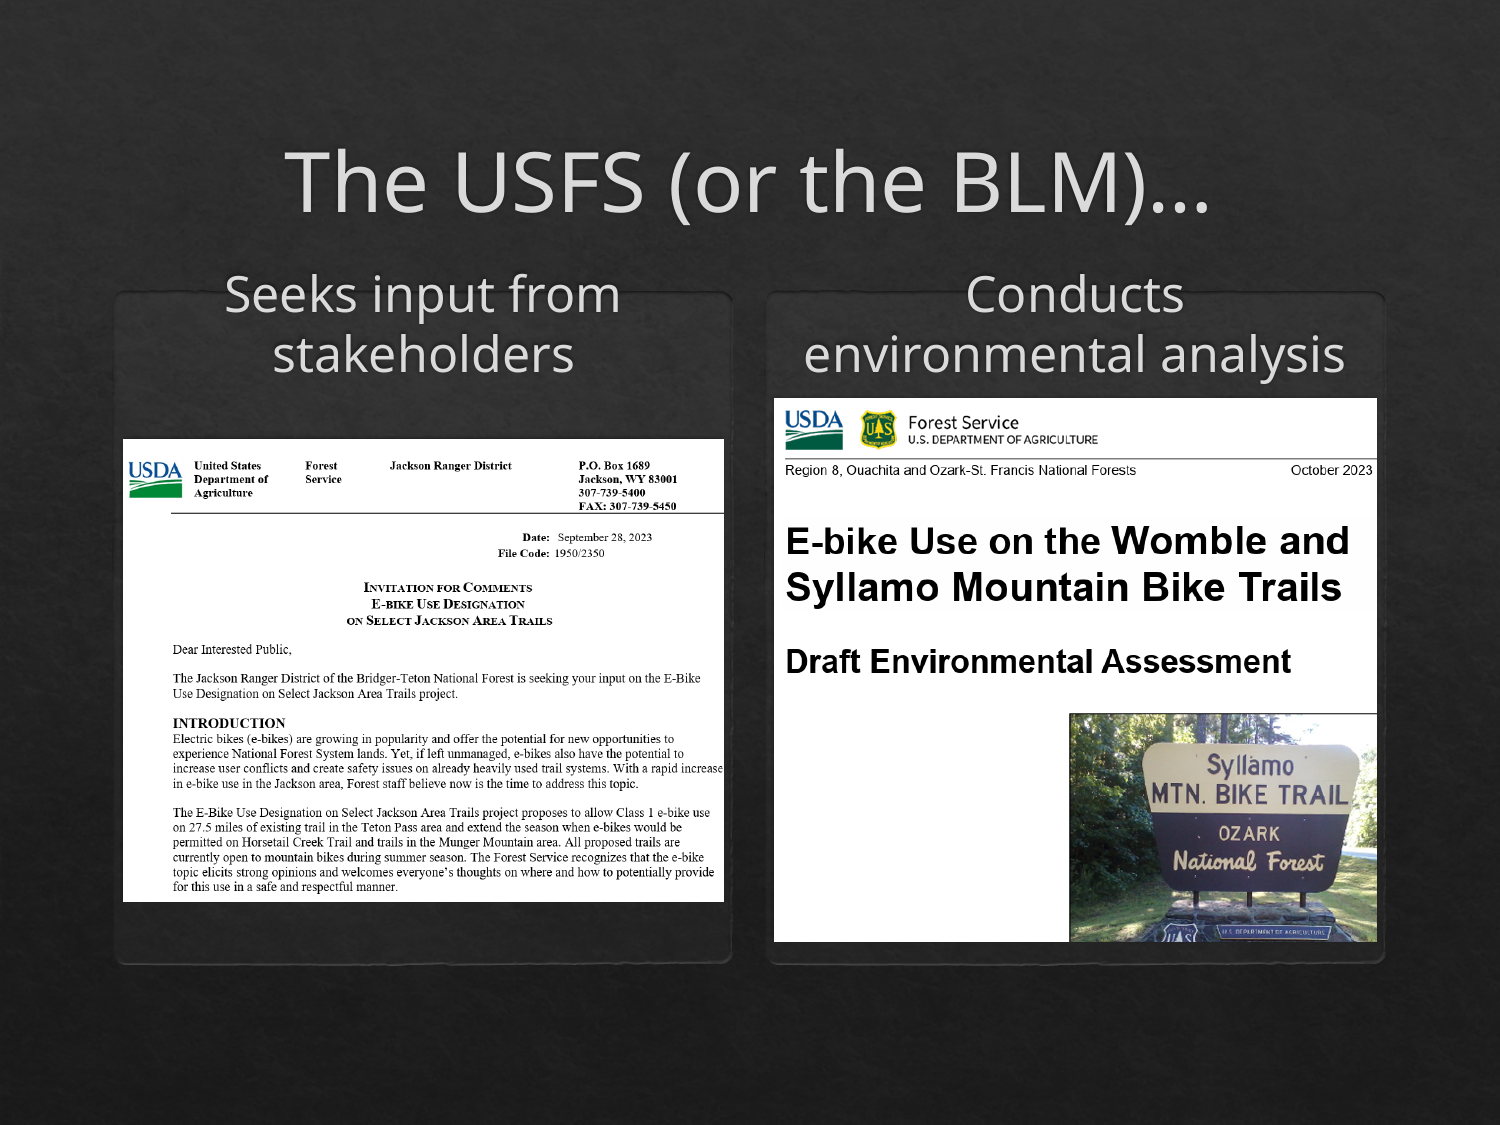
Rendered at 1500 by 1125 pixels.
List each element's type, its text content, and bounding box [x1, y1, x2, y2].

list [123, 438, 724, 902]
title The USFS (or the BLM)… [112, 99, 1387, 260]
list Seeks input from stakeholders [123, 259, 724, 391]
picture [0, 0, 1500, 1125]
list Conducts environmental analysis [774, 259, 1377, 391]
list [774, 398, 1378, 943]
